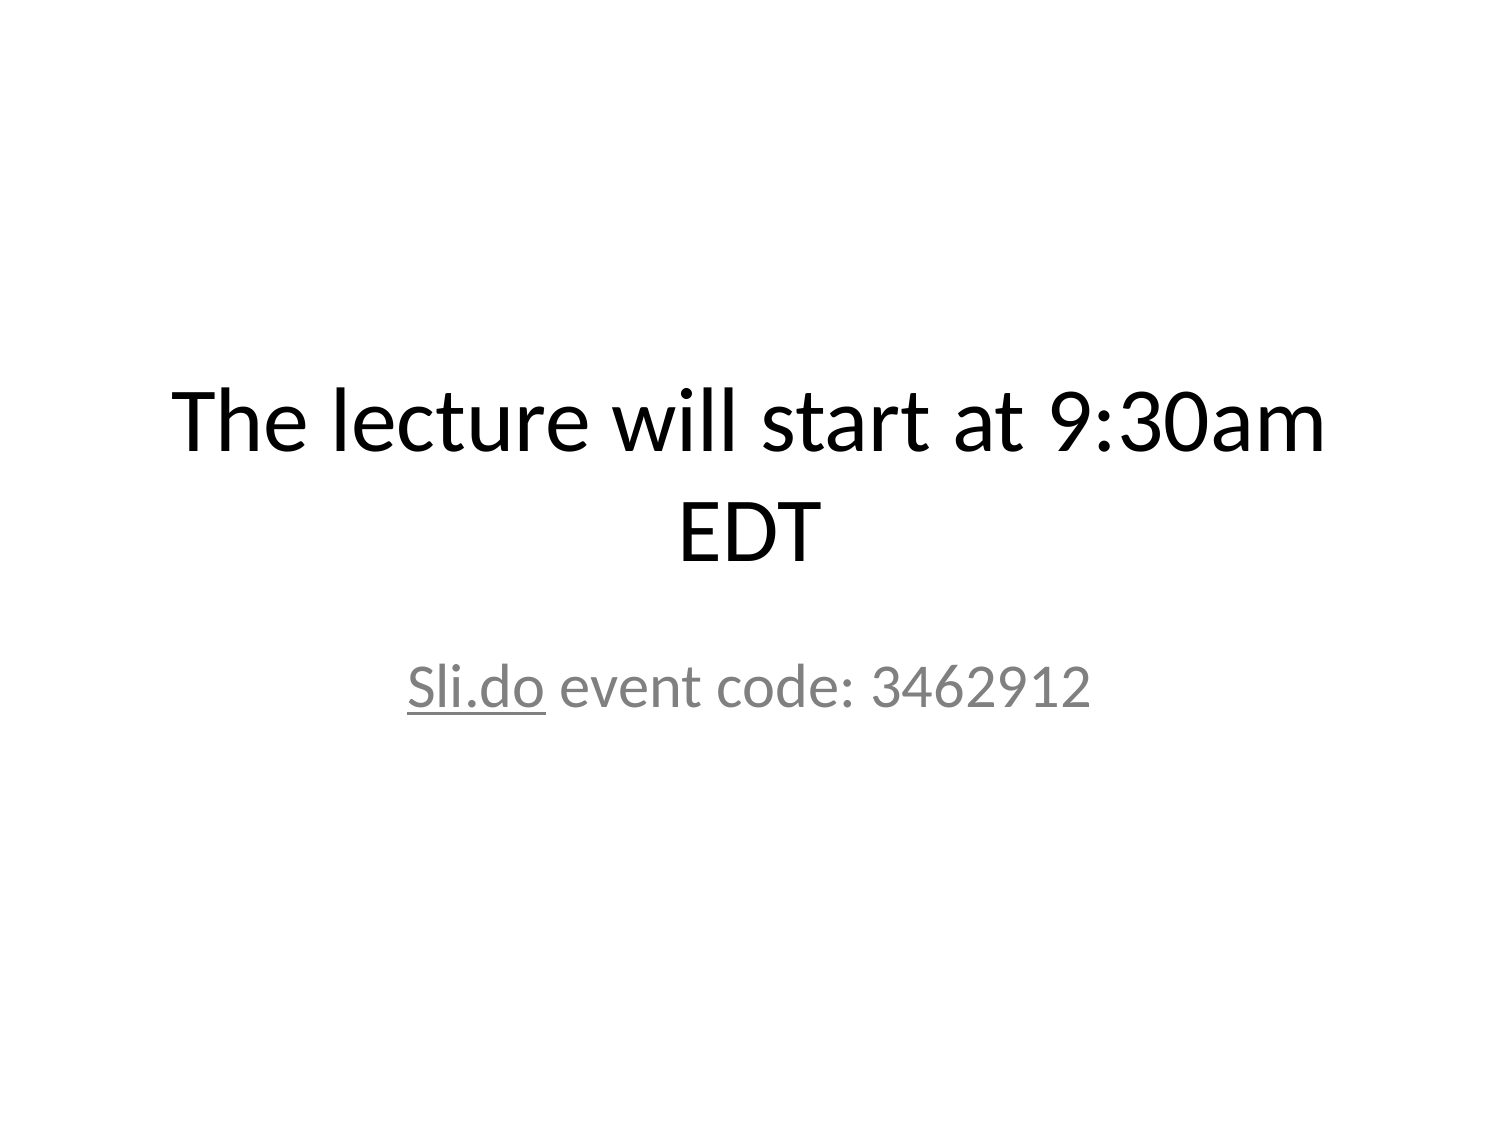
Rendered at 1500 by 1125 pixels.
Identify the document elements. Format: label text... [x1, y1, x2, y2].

subtitle Sli.do event code: 3462912 [225, 637, 1275, 925]
title The lecture will start at 9:30am EDT [112, 349, 1388, 591]
